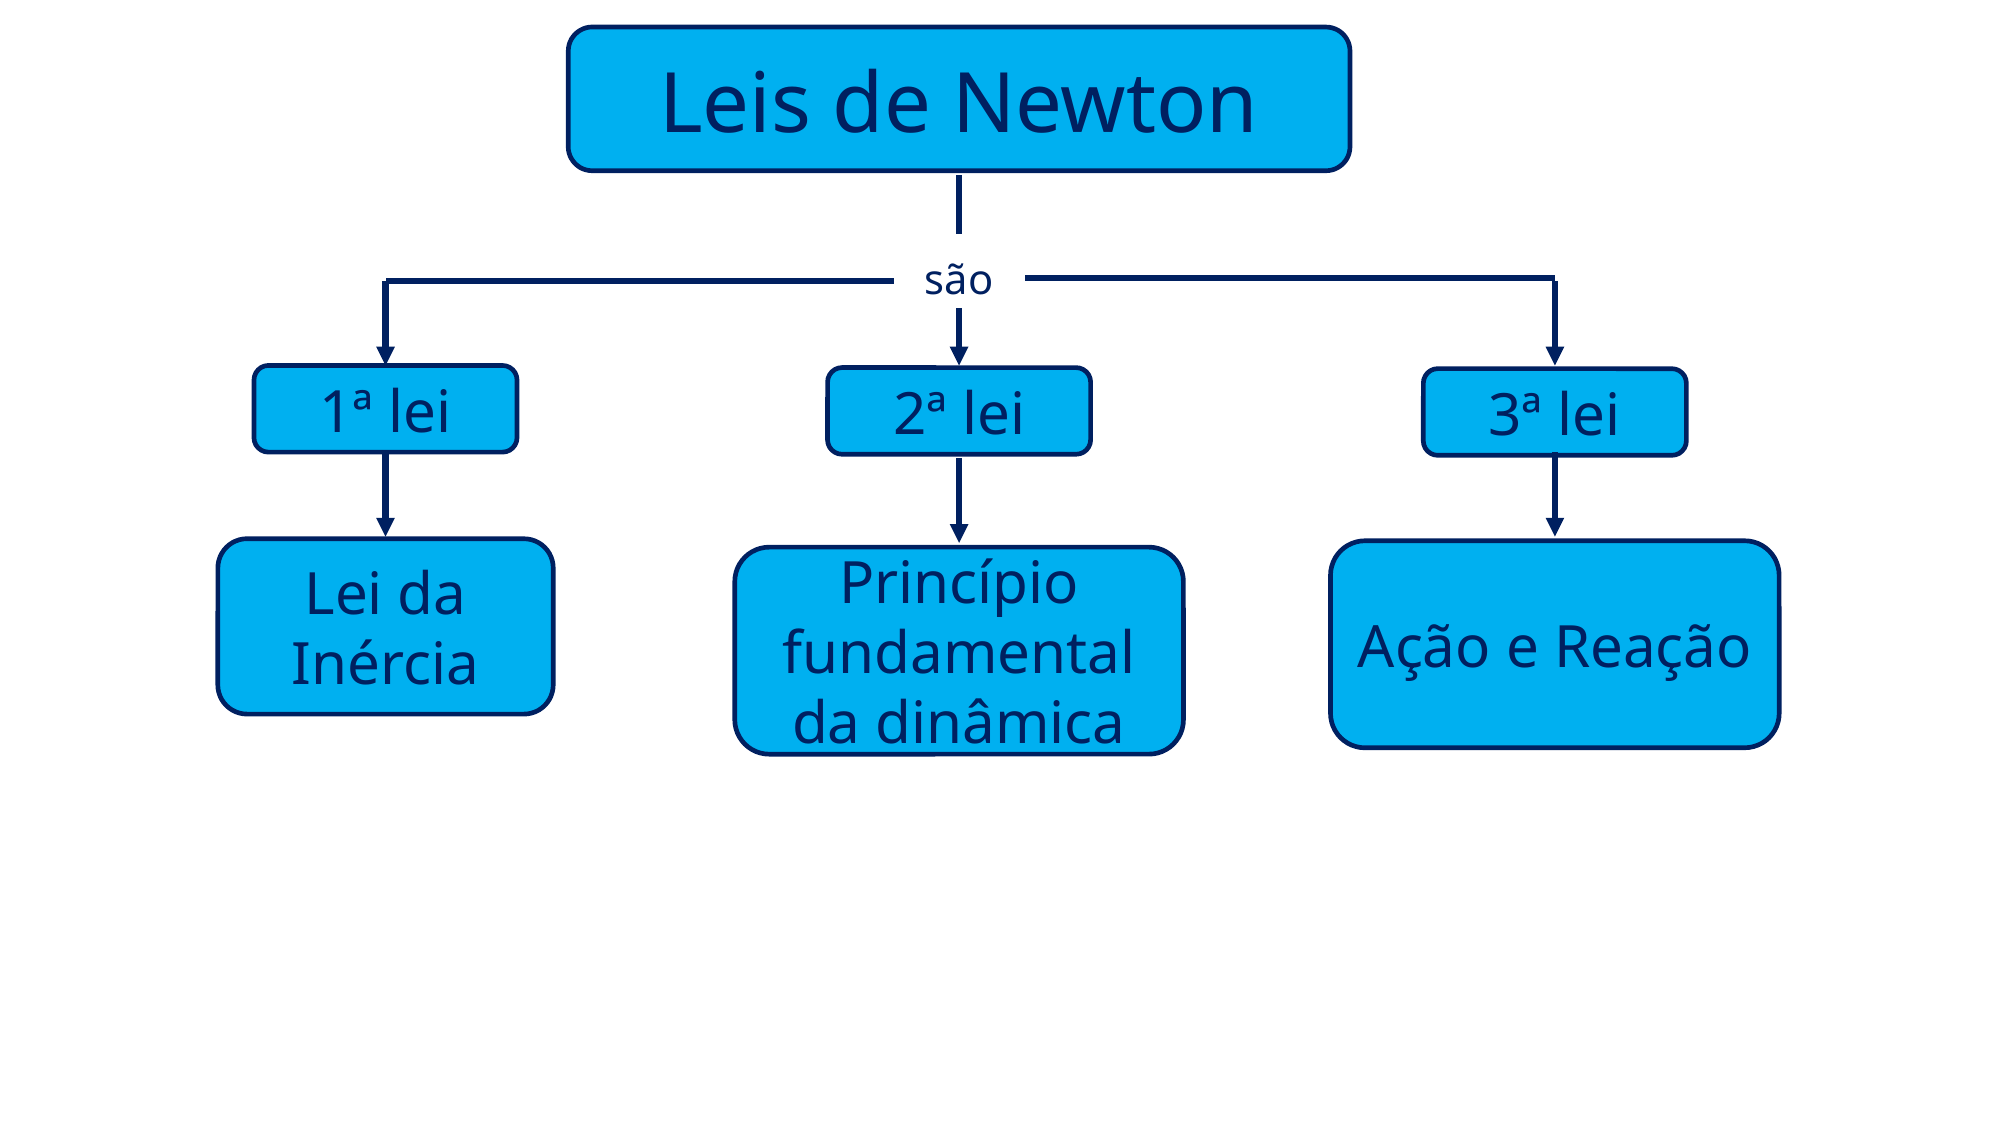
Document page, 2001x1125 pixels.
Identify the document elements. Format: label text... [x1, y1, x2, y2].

text_box 1ª lei [252, 364, 519, 454]
text_box 3ª lei [1422, 367, 1688, 457]
text_box são [716, 233, 1202, 322]
text_box Leis de Newton [567, 25, 1352, 172]
text_box Ação e Reação [1329, 539, 1781, 749]
text_box Princípio fundamental da dinâmica [733, 546, 1185, 756]
text_box Lei da Inércia [216, 537, 555, 716]
text_box 2ª lei [826, 366, 1092, 456]
